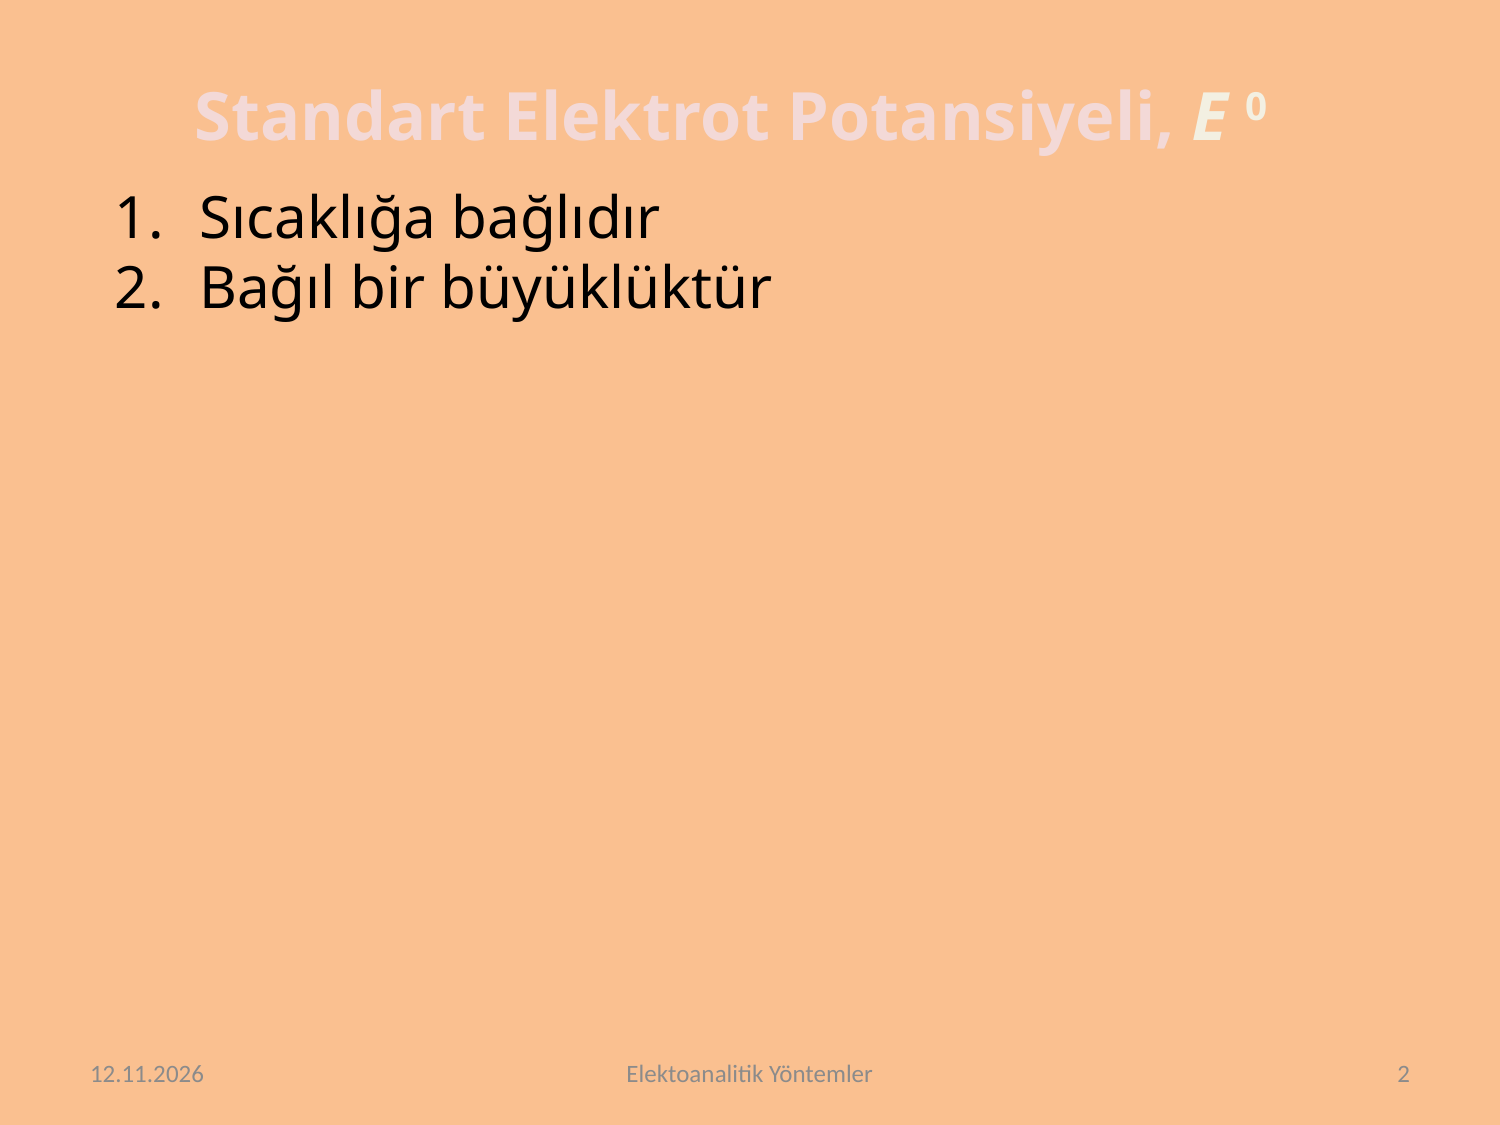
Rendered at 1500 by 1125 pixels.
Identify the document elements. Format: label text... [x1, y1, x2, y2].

text_box Sıcaklığa bağlıdır Bağıl bir büyüklüktür [100, 172, 1400, 328]
slide_number 2 [1074, 1042, 1425, 1103]
text_box Standart Elektrot Potansiyeli, E 0 [179, 66, 1283, 162]
footer Elektoanalitik Yöntemler [512, 1042, 988, 1103]
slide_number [75, 1042, 425, 1103]
